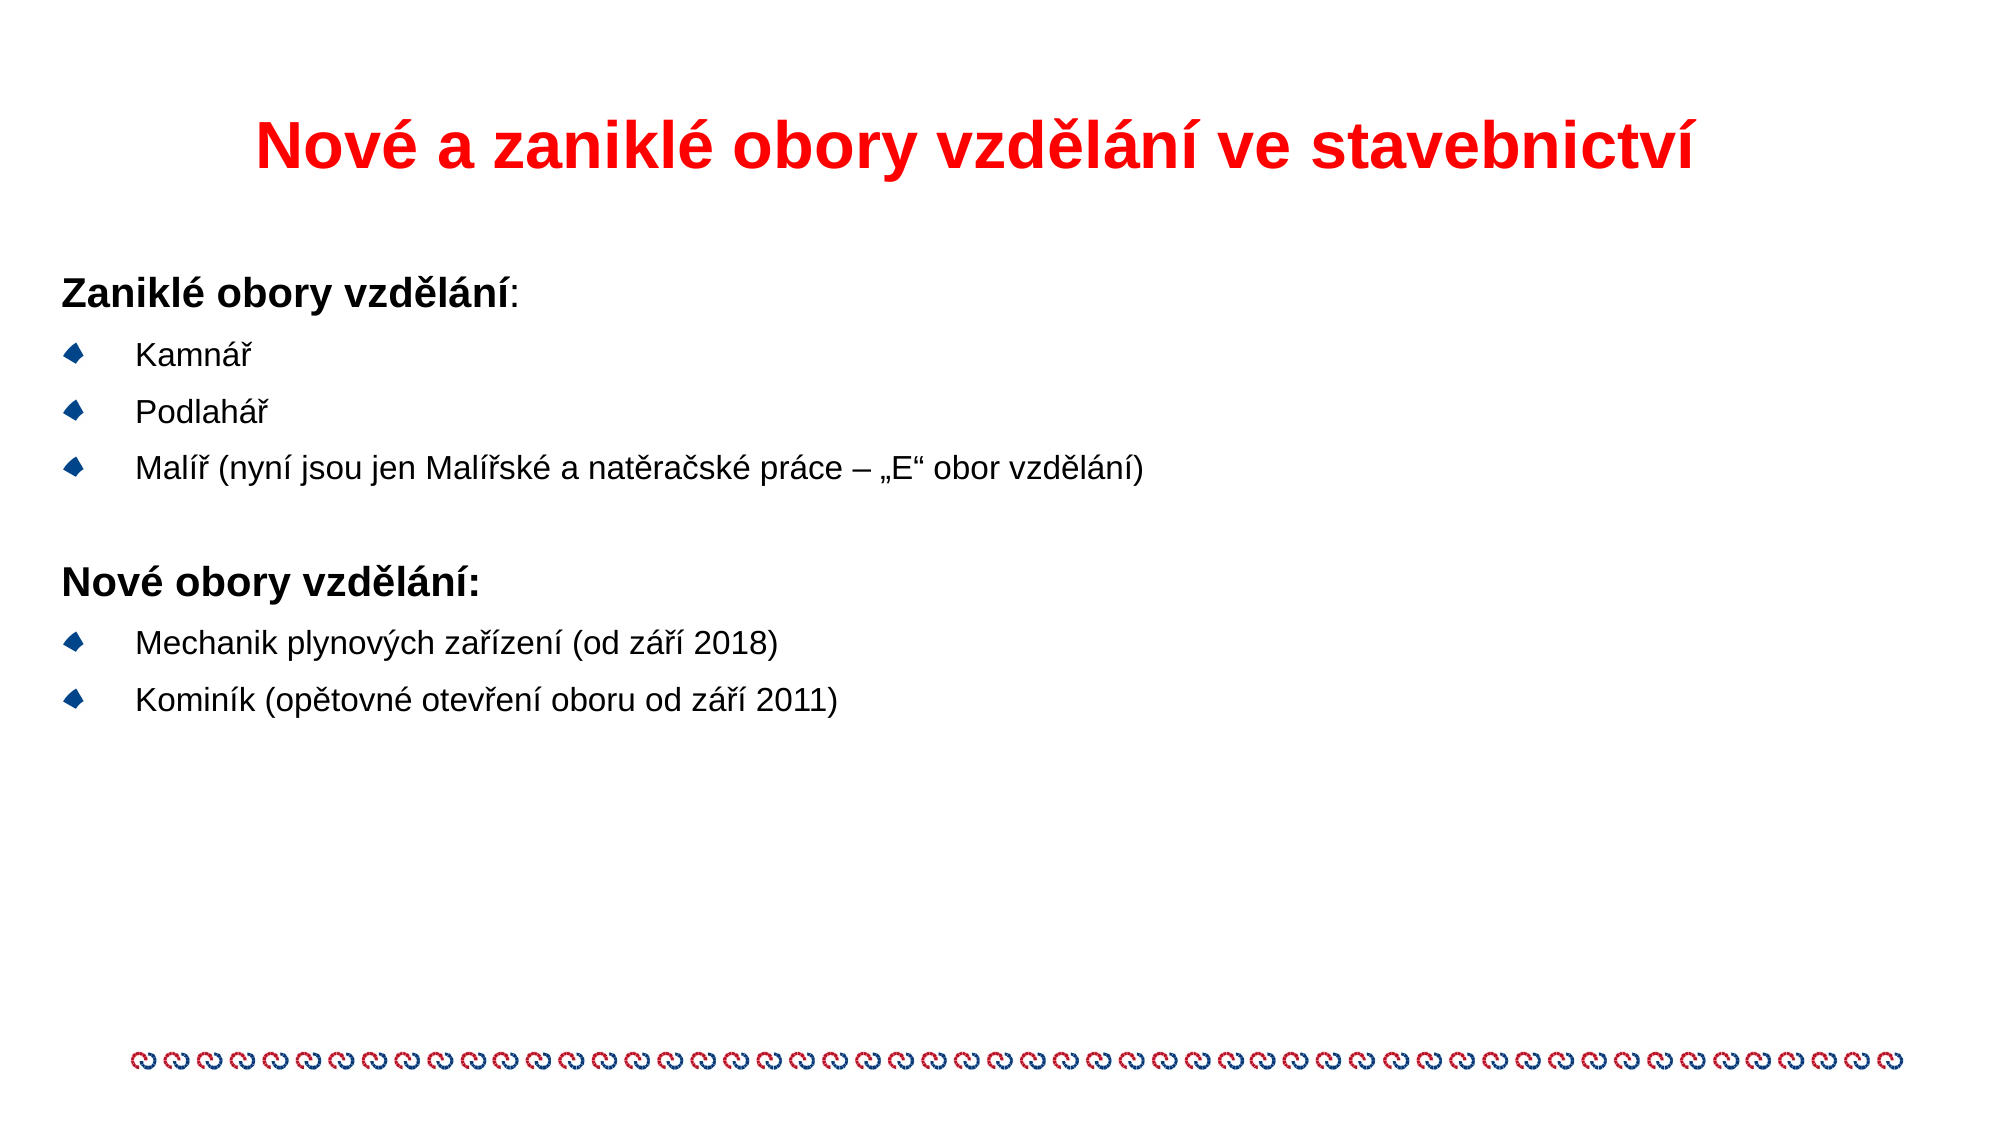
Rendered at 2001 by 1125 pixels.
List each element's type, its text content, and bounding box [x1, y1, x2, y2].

picture [61, 341, 86, 366]
picture [61, 687, 86, 711]
picture [61, 455, 86, 479]
picture [61, 630, 86, 654]
title Nové a zaniklé obory vzdělání ve stavebnictví [156, 72, 1796, 222]
picture [63, 1032, 1985, 1087]
picture [61, 398, 86, 423]
list Zaniklé obory vzdělání: Kamnář Podlahář Malíř (nyní jsou jen Malířské a natěračské práce – „E“ obor vzdělání) Nové obory vzdělání: Mechanik plynových zařízení (od září 2018) Kominík (opětovné otevření oboru od září 2011) [46, 264, 1923, 935]
